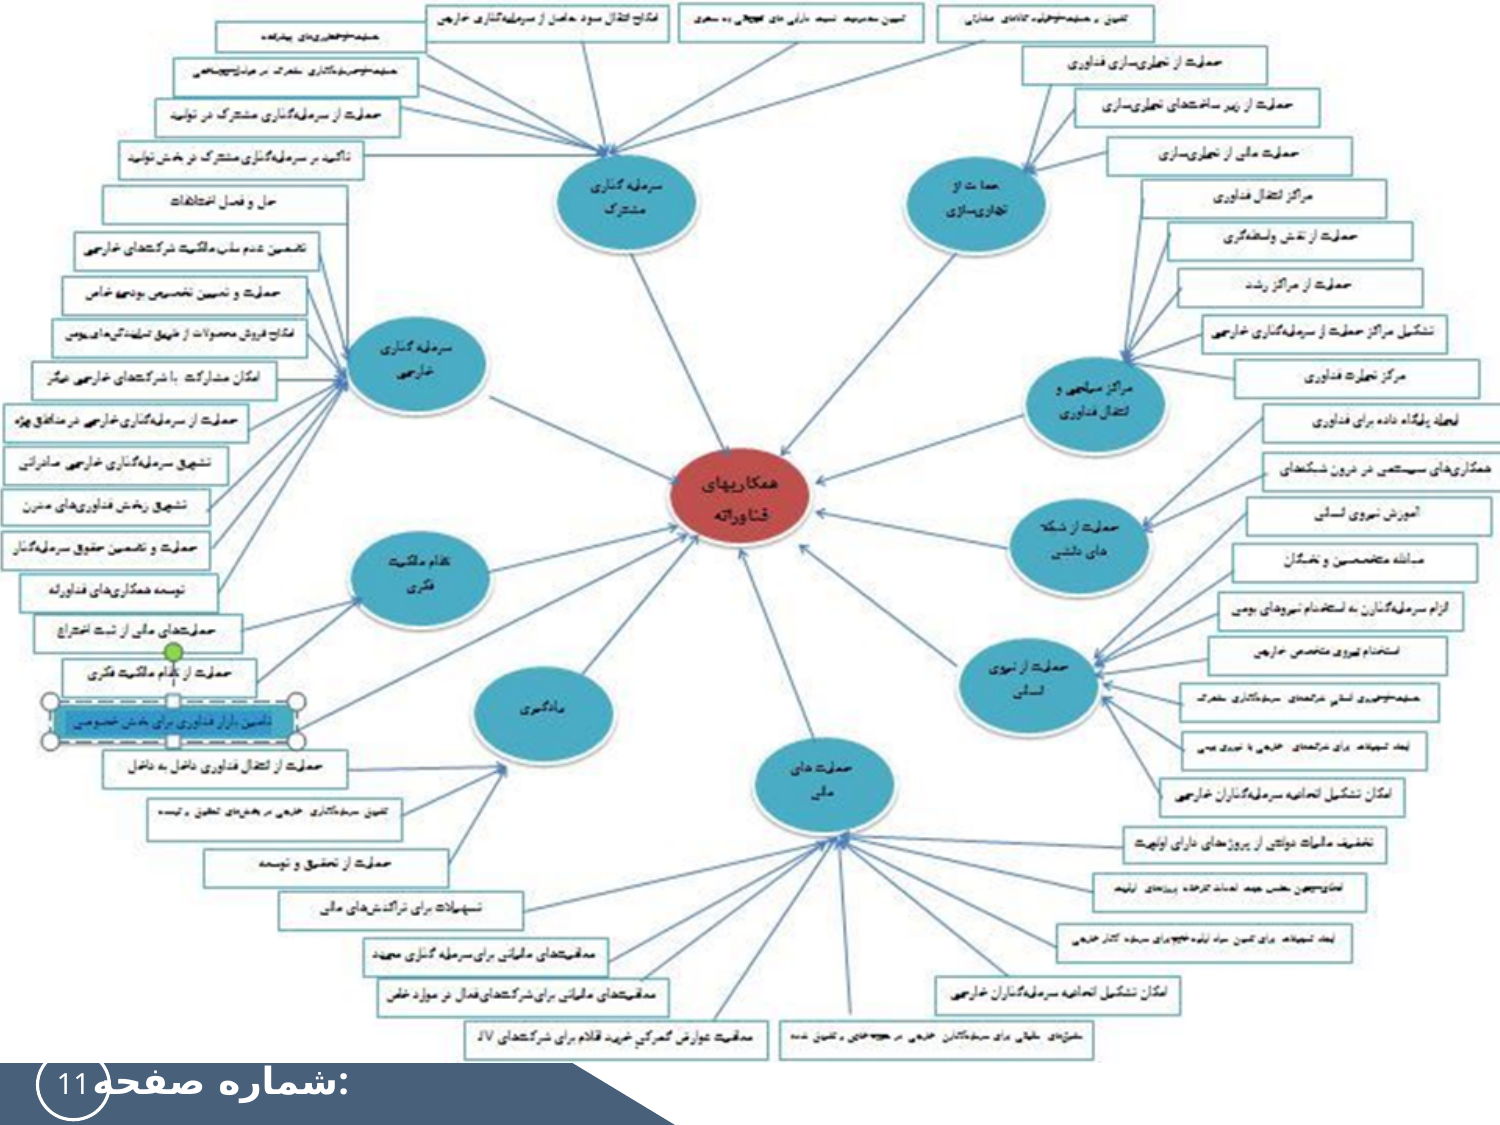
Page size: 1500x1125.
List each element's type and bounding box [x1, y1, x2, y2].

list [0, 0, 1500, 1063]
